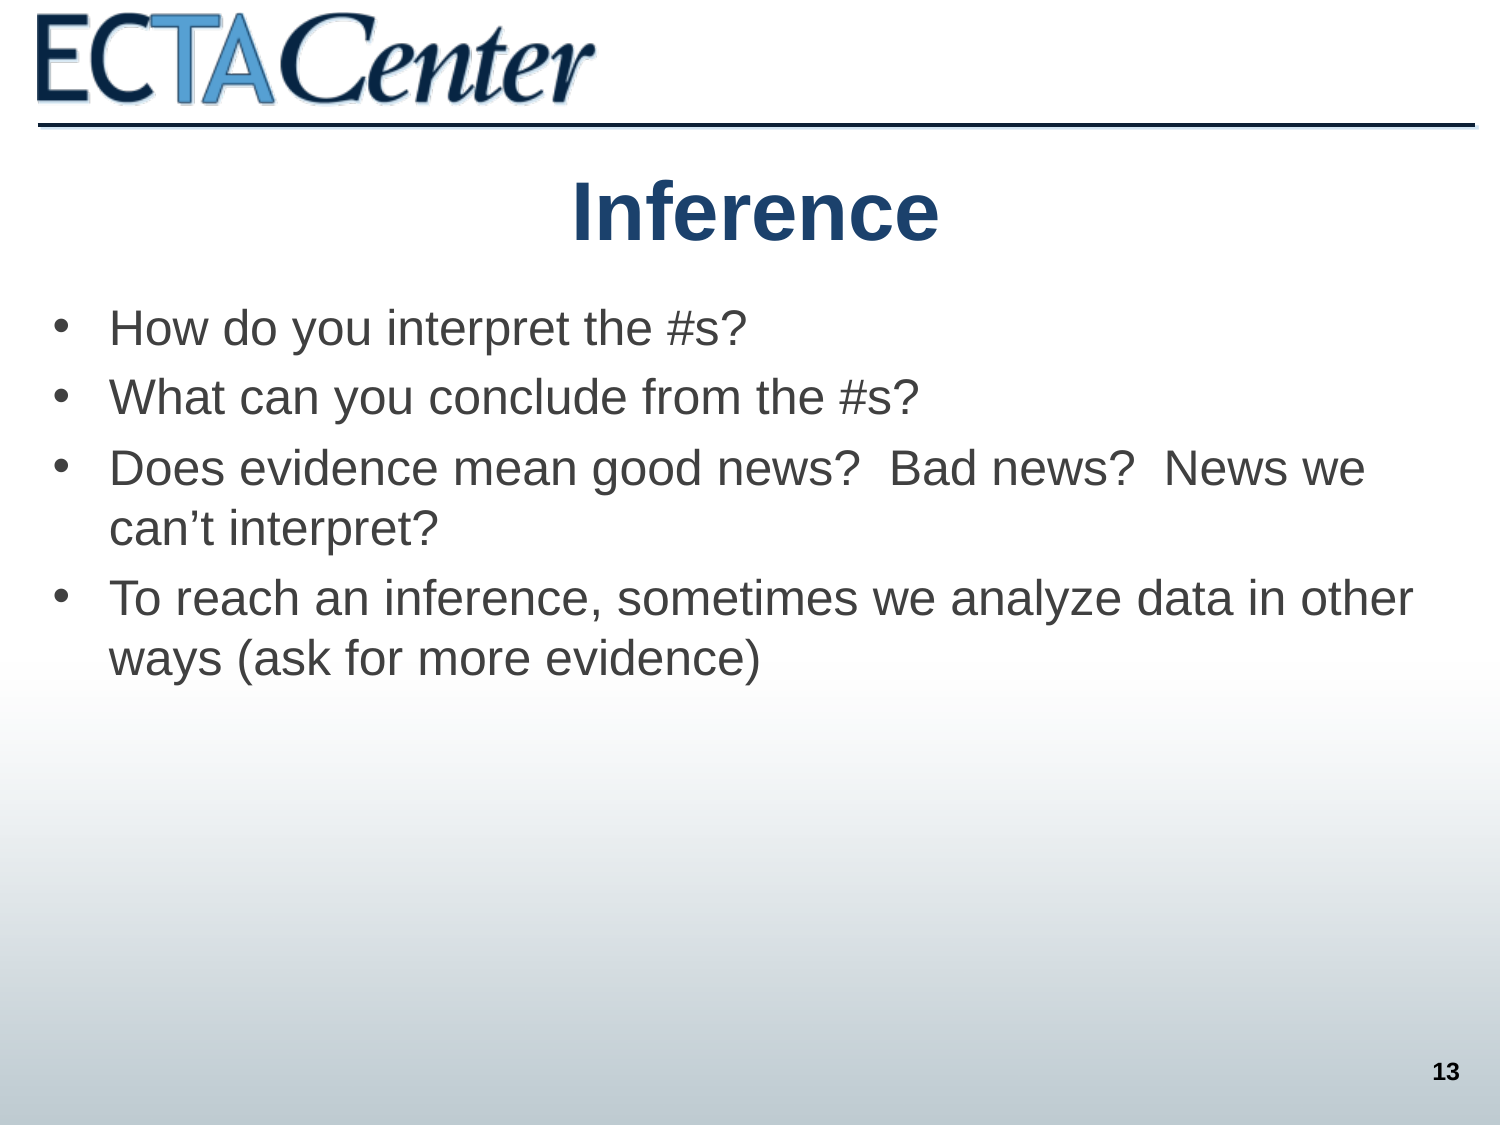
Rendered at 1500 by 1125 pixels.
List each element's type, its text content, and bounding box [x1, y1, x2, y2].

picture [0, 0, 1500, 1125]
text_box 13 [1249, 1017, 1475, 1093]
list How do you interpret the #s? What can you conclude from the #s? Does evidence mean good news? Bad news? News we can’t interpret? To reach an inference, sometimes we analyze data in other ways (ask for more evidence) [37, 287, 1475, 1088]
title Inference [37, 149, 1475, 263]
